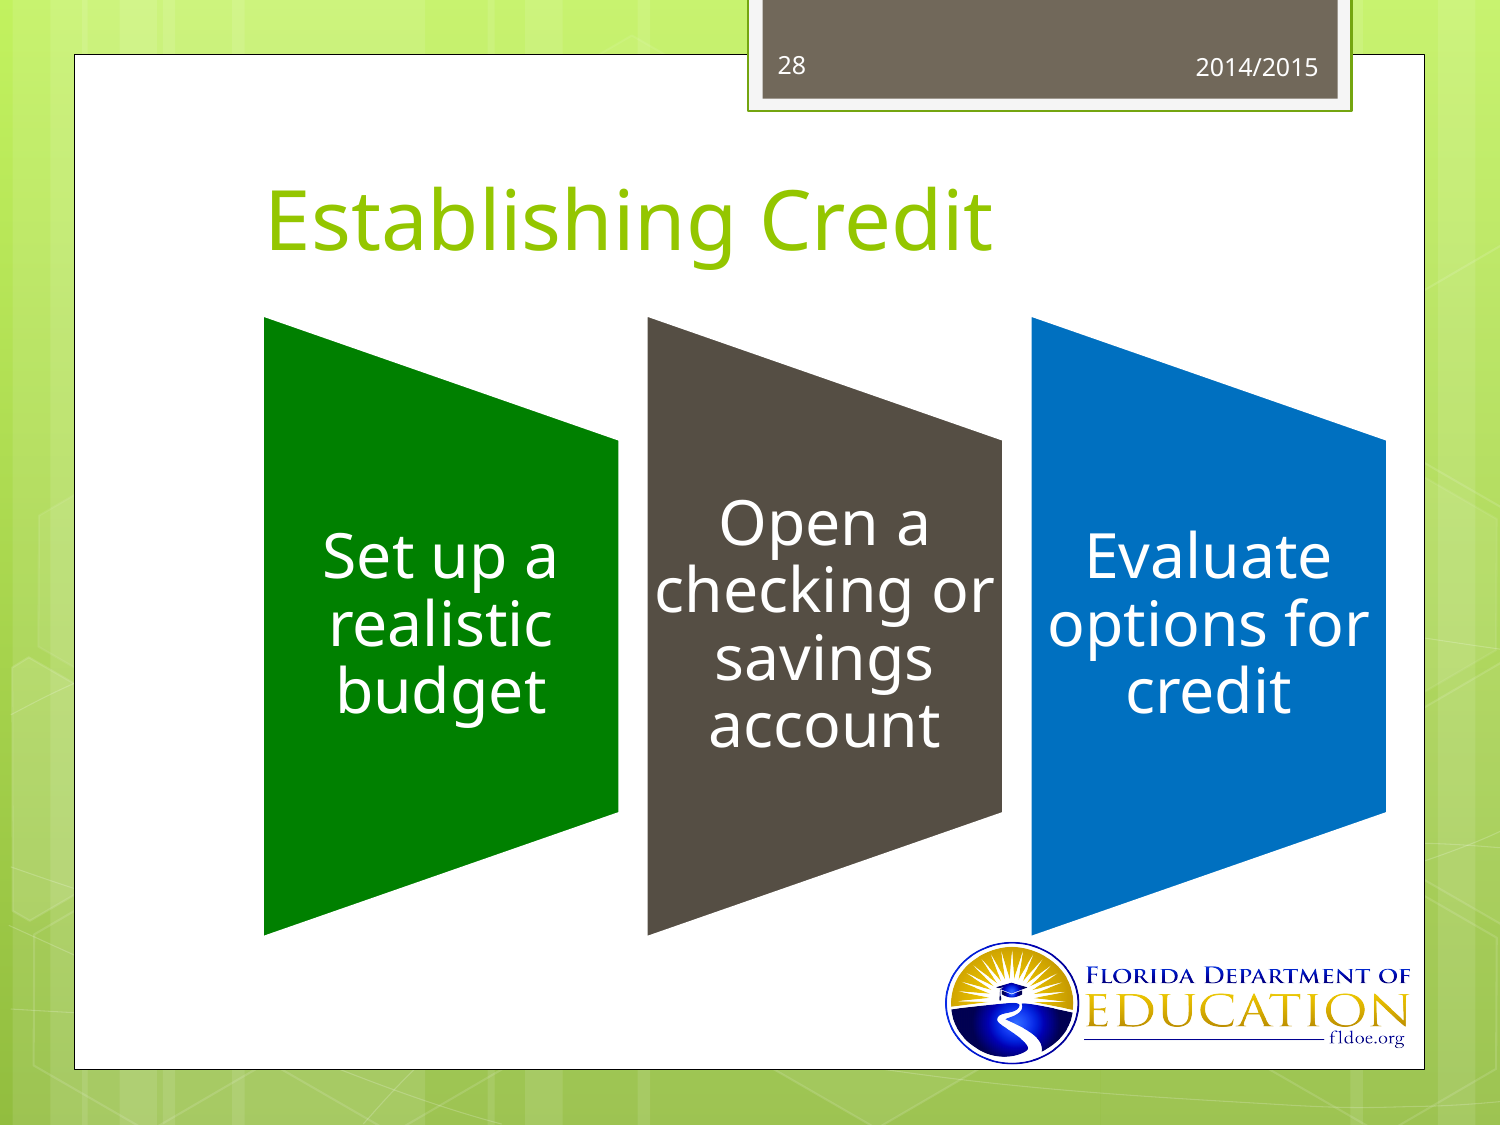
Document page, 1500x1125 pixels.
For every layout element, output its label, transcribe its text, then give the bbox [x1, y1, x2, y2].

title Establishing Credit [249, 87, 1400, 275]
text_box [0, 0, 188, 1125]
picture [912, 916, 1443, 1090]
slide_number 28 [762, 36, 982, 97]
slide_number 2014/2015 [983, 36, 1334, 97]
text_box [262, 314, 1388, 938]
